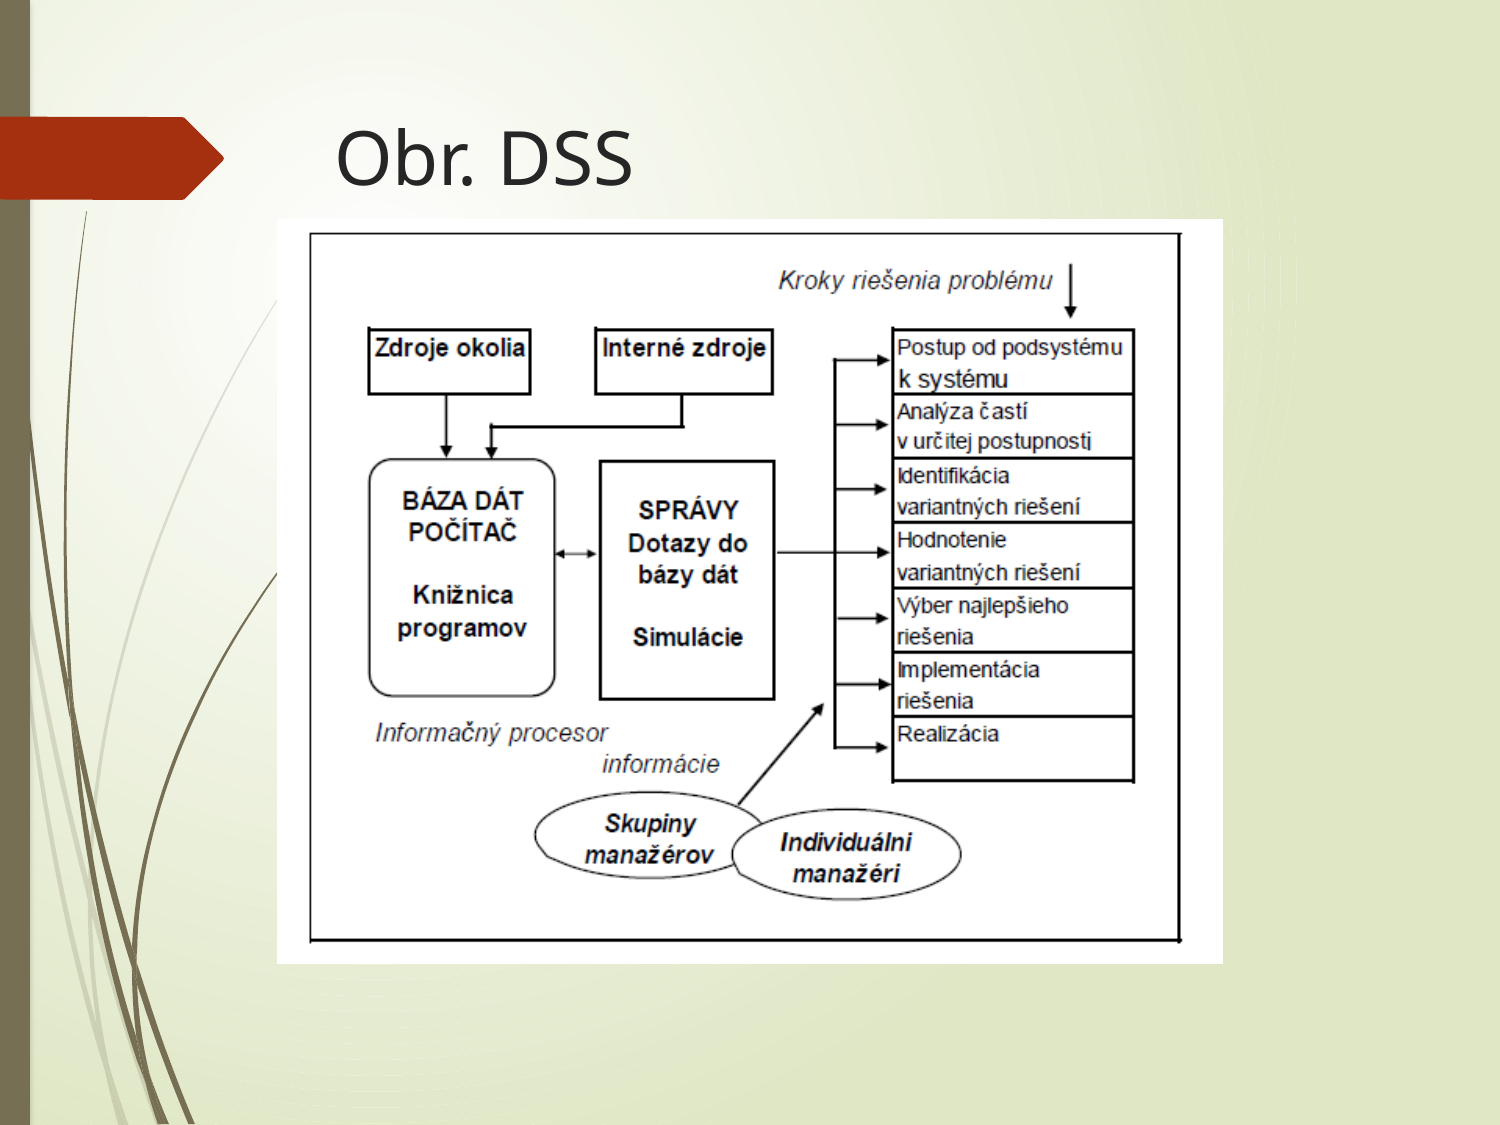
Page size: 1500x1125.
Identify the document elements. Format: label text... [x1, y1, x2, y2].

title Obr. DSS [319, 102, 1400, 313]
picture [276, 219, 1223, 964]
